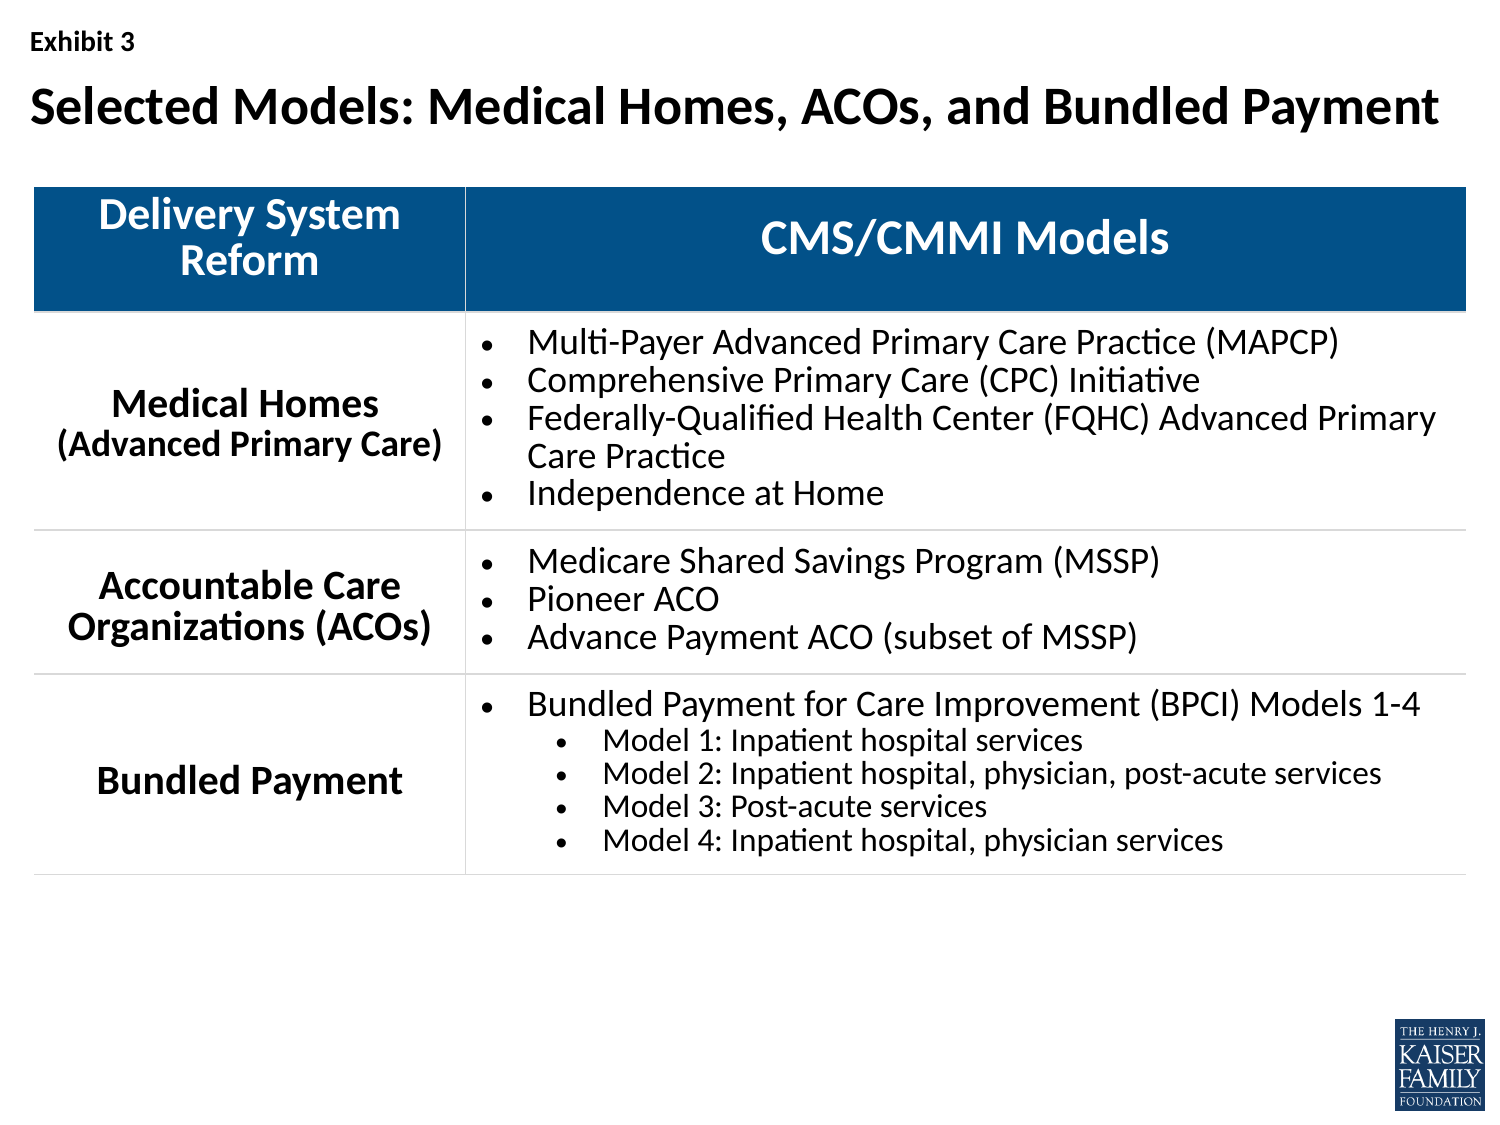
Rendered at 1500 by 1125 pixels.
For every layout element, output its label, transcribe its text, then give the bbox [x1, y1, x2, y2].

title Selected Models: Medical Homes, ACOs, and Bundled Payment [14, 62, 1486, 213]
table_cell Bundled Payment [34, 675, 465, 874]
table_cell Accountable Care Organizations (ACOs) [34, 531, 465, 673]
table_cell Bundled Payment for Care Improvement (BPCI) Models 1-4 Model 1: Inpatient hospital services Model 2: Inpatient hospital, physician, post-acute services Model 3: Post-acute services Model 4: Inpatient hospital, physician services [466, 675, 1466, 874]
table_header Delivery System Reform [34, 187, 465, 311]
picture [1395, 1019, 1485, 1111]
table_cell Multi-Payer Advanced Primary Care Practice (MAPCP) Comprehensive Primary Care (CPC) Initiative Federally-Qualified Health Center (FQHC) Advanced Primary Care Practice Independence at Home [466, 313, 1466, 529]
table_cell Medical Homes (Advanced Primary Care) [34, 313, 465, 529]
table_header CMS/CMMI Models [466, 187, 1466, 311]
table_cell Medicare Shared Savings Program (MSSP) Pioneer ACO Advance Payment ACO (subset of MSSP) [466, 531, 1466, 673]
